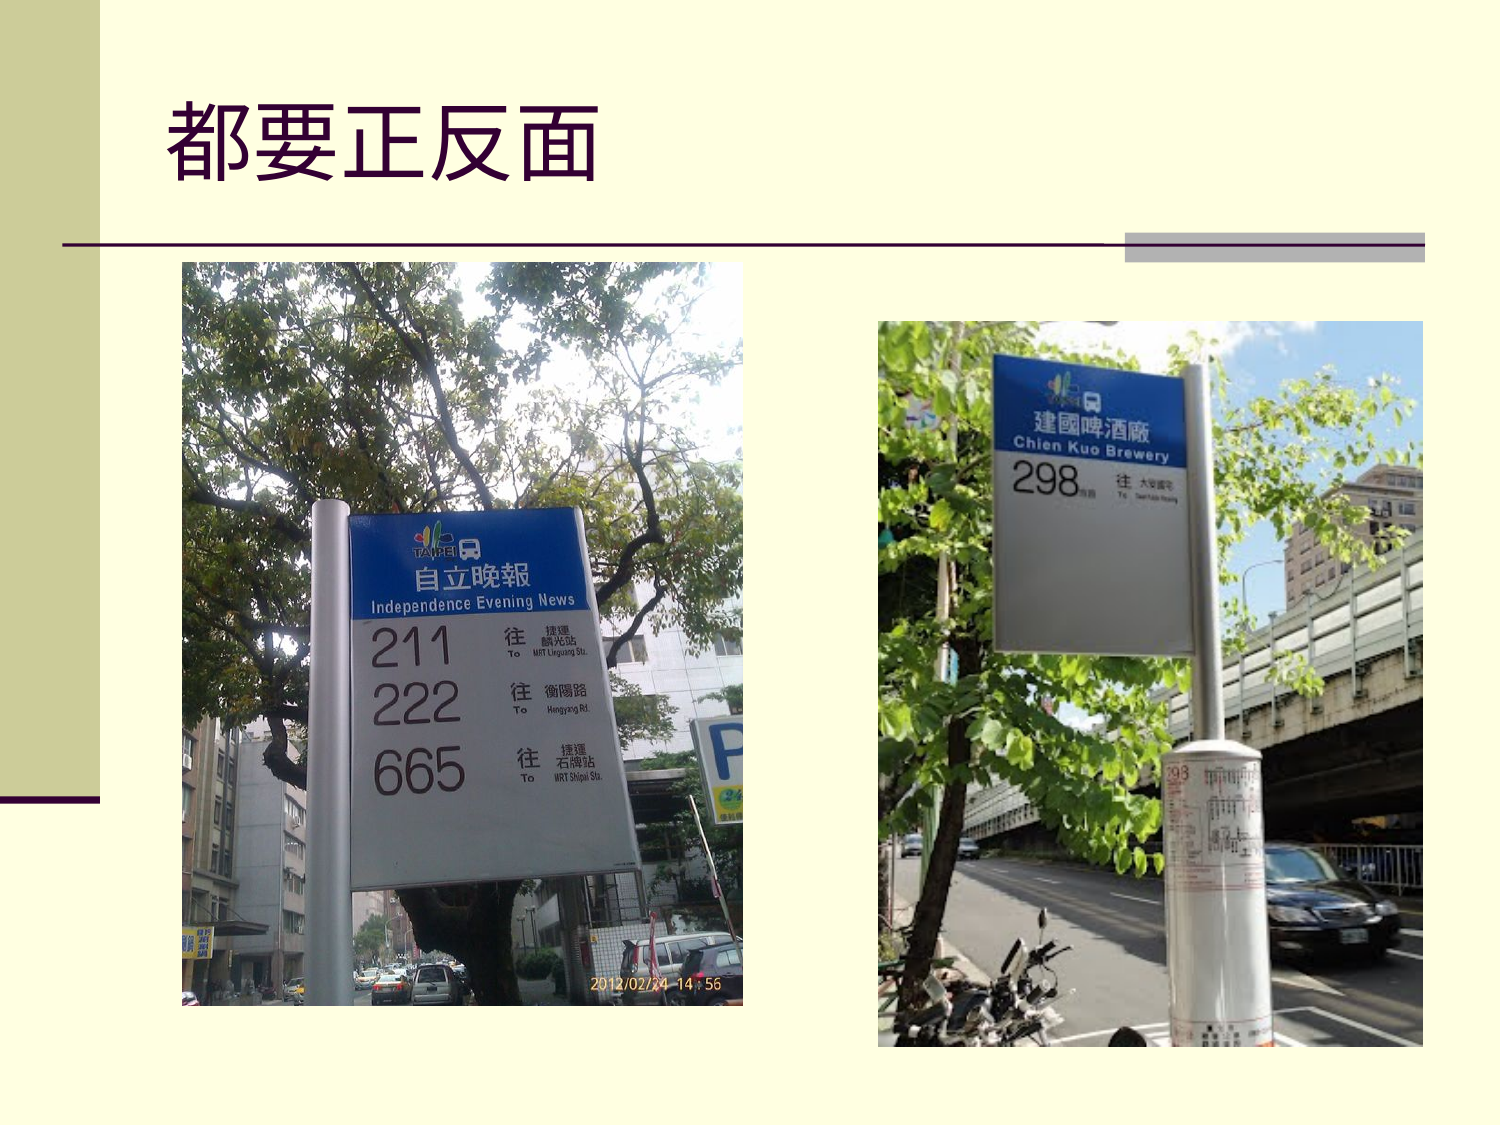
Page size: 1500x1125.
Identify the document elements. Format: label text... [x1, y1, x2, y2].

title 都要正反面 [150, 45, 1425, 234]
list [877, 321, 1423, 1048]
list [182, 262, 743, 1006]
